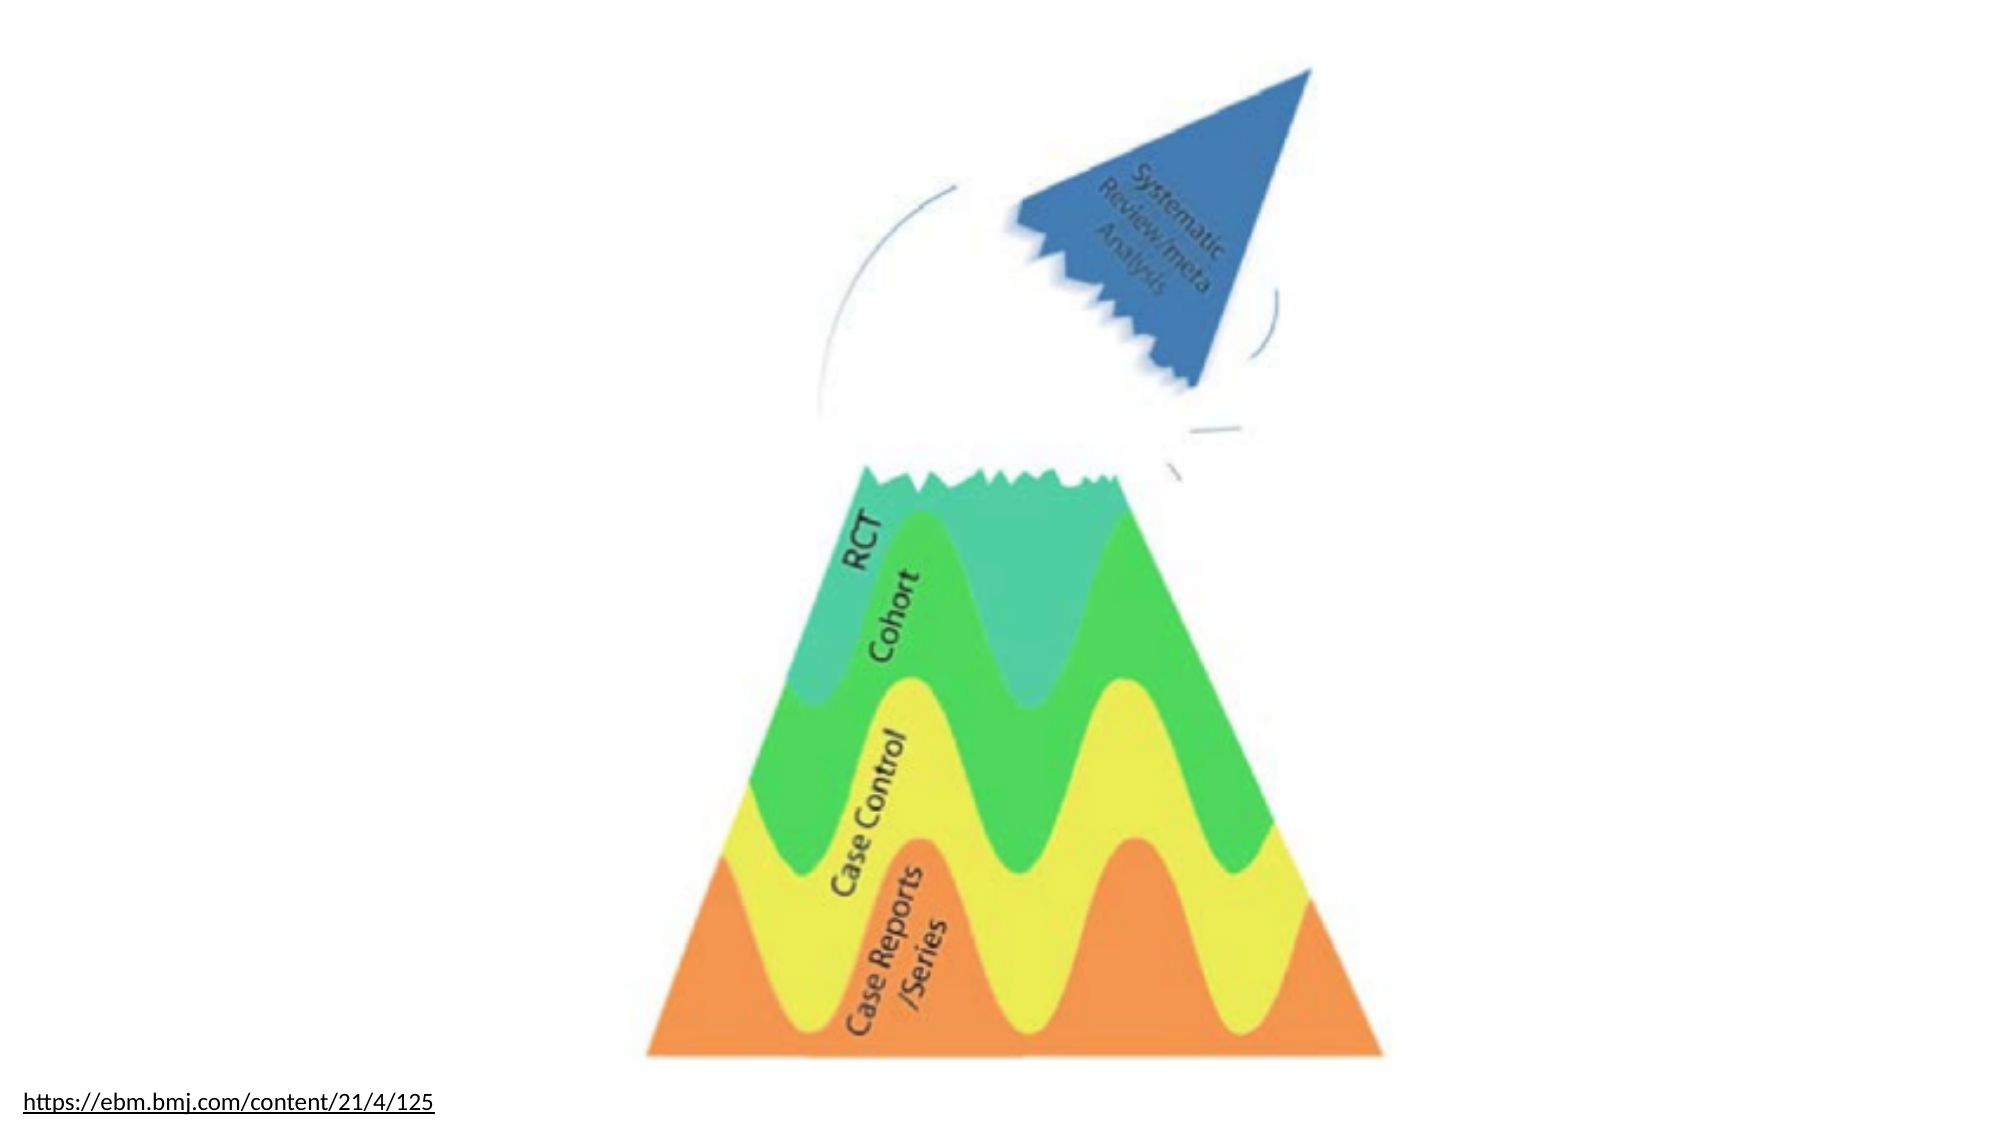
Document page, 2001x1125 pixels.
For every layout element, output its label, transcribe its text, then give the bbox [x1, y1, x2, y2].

text_box https://ebm.bmj.com/content/21/4/125 [8, 1077, 560, 1123]
picture [560, 1, 1508, 1124]
